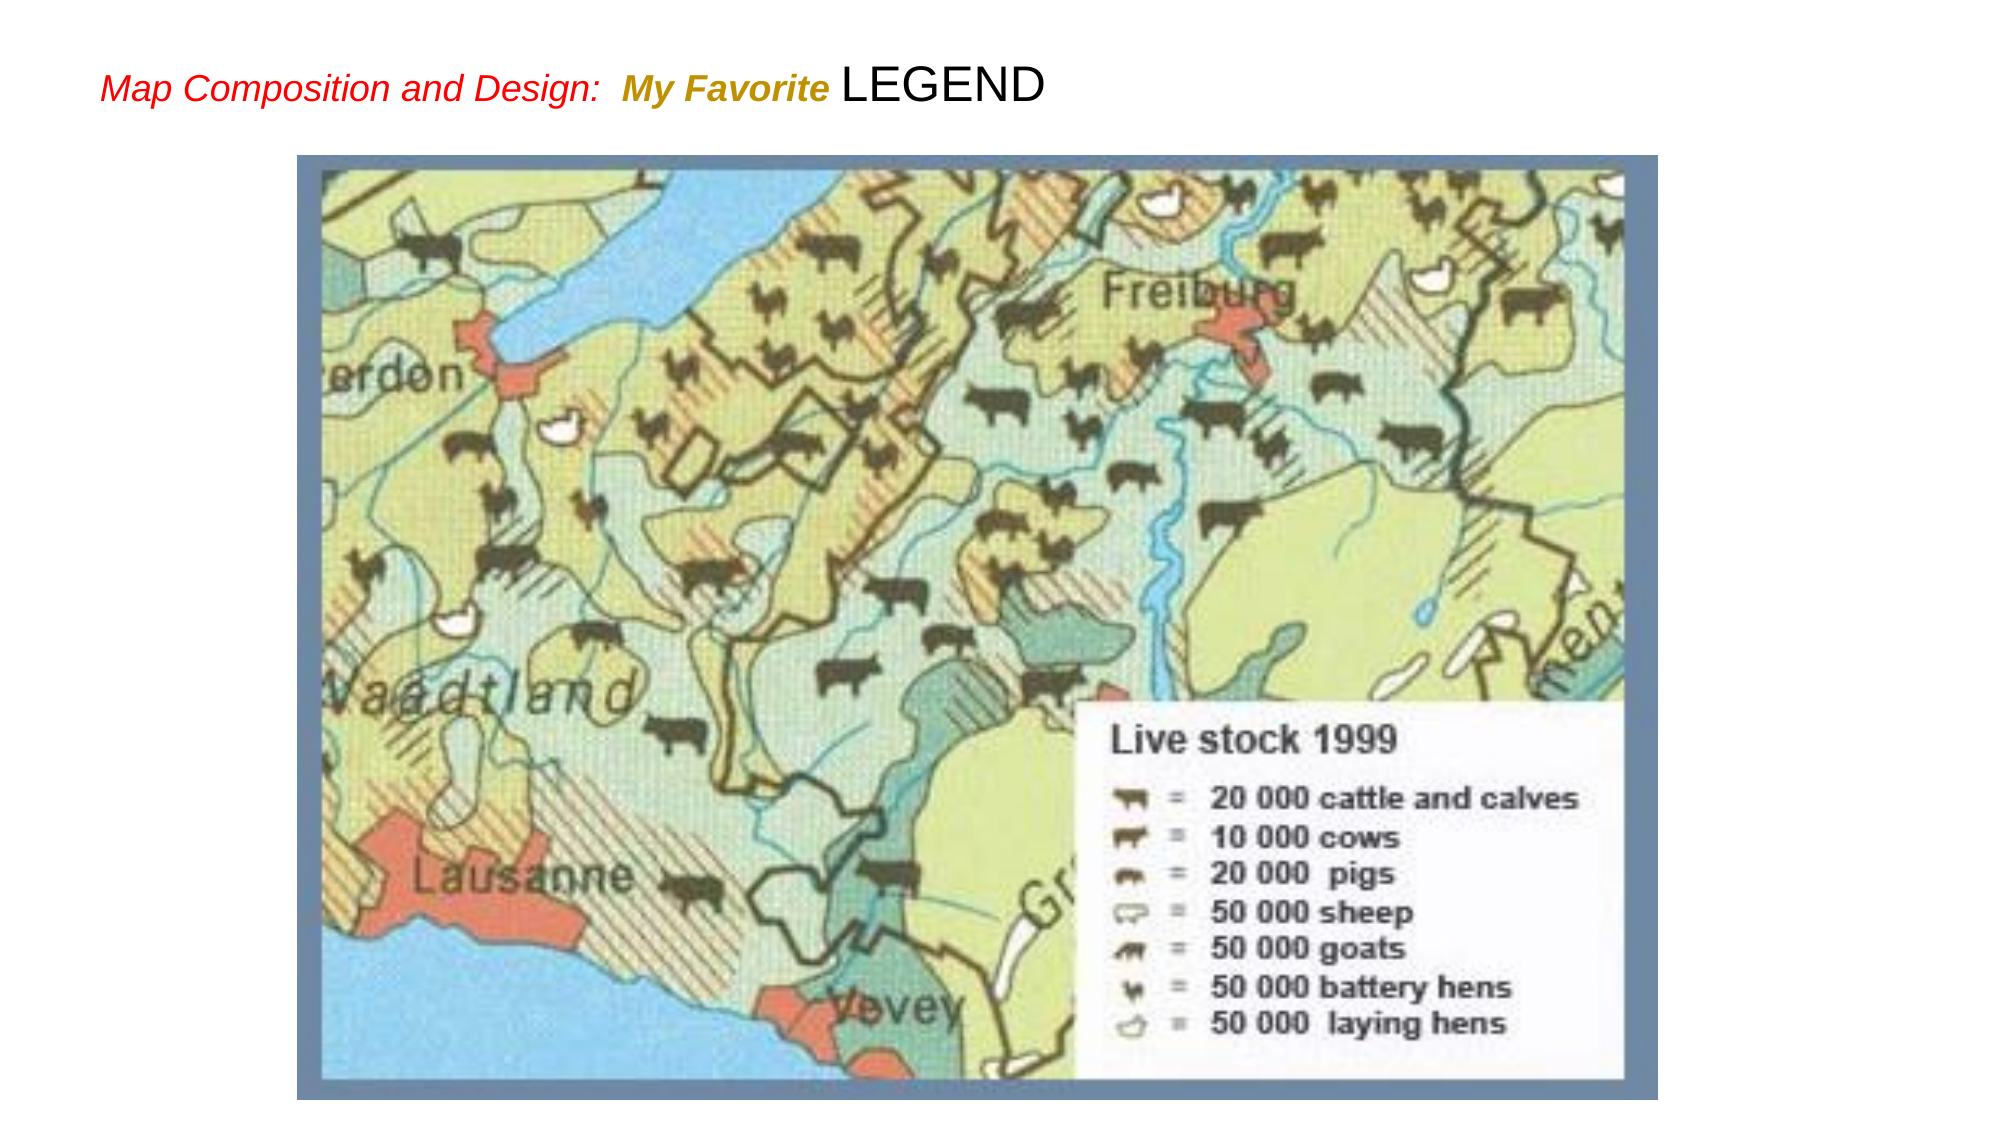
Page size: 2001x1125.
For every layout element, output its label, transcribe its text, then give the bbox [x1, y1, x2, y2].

text_box Map Composition and Design: My Favorite LEGEND [84, 43, 1061, 119]
picture [297, 155, 1658, 1100]
